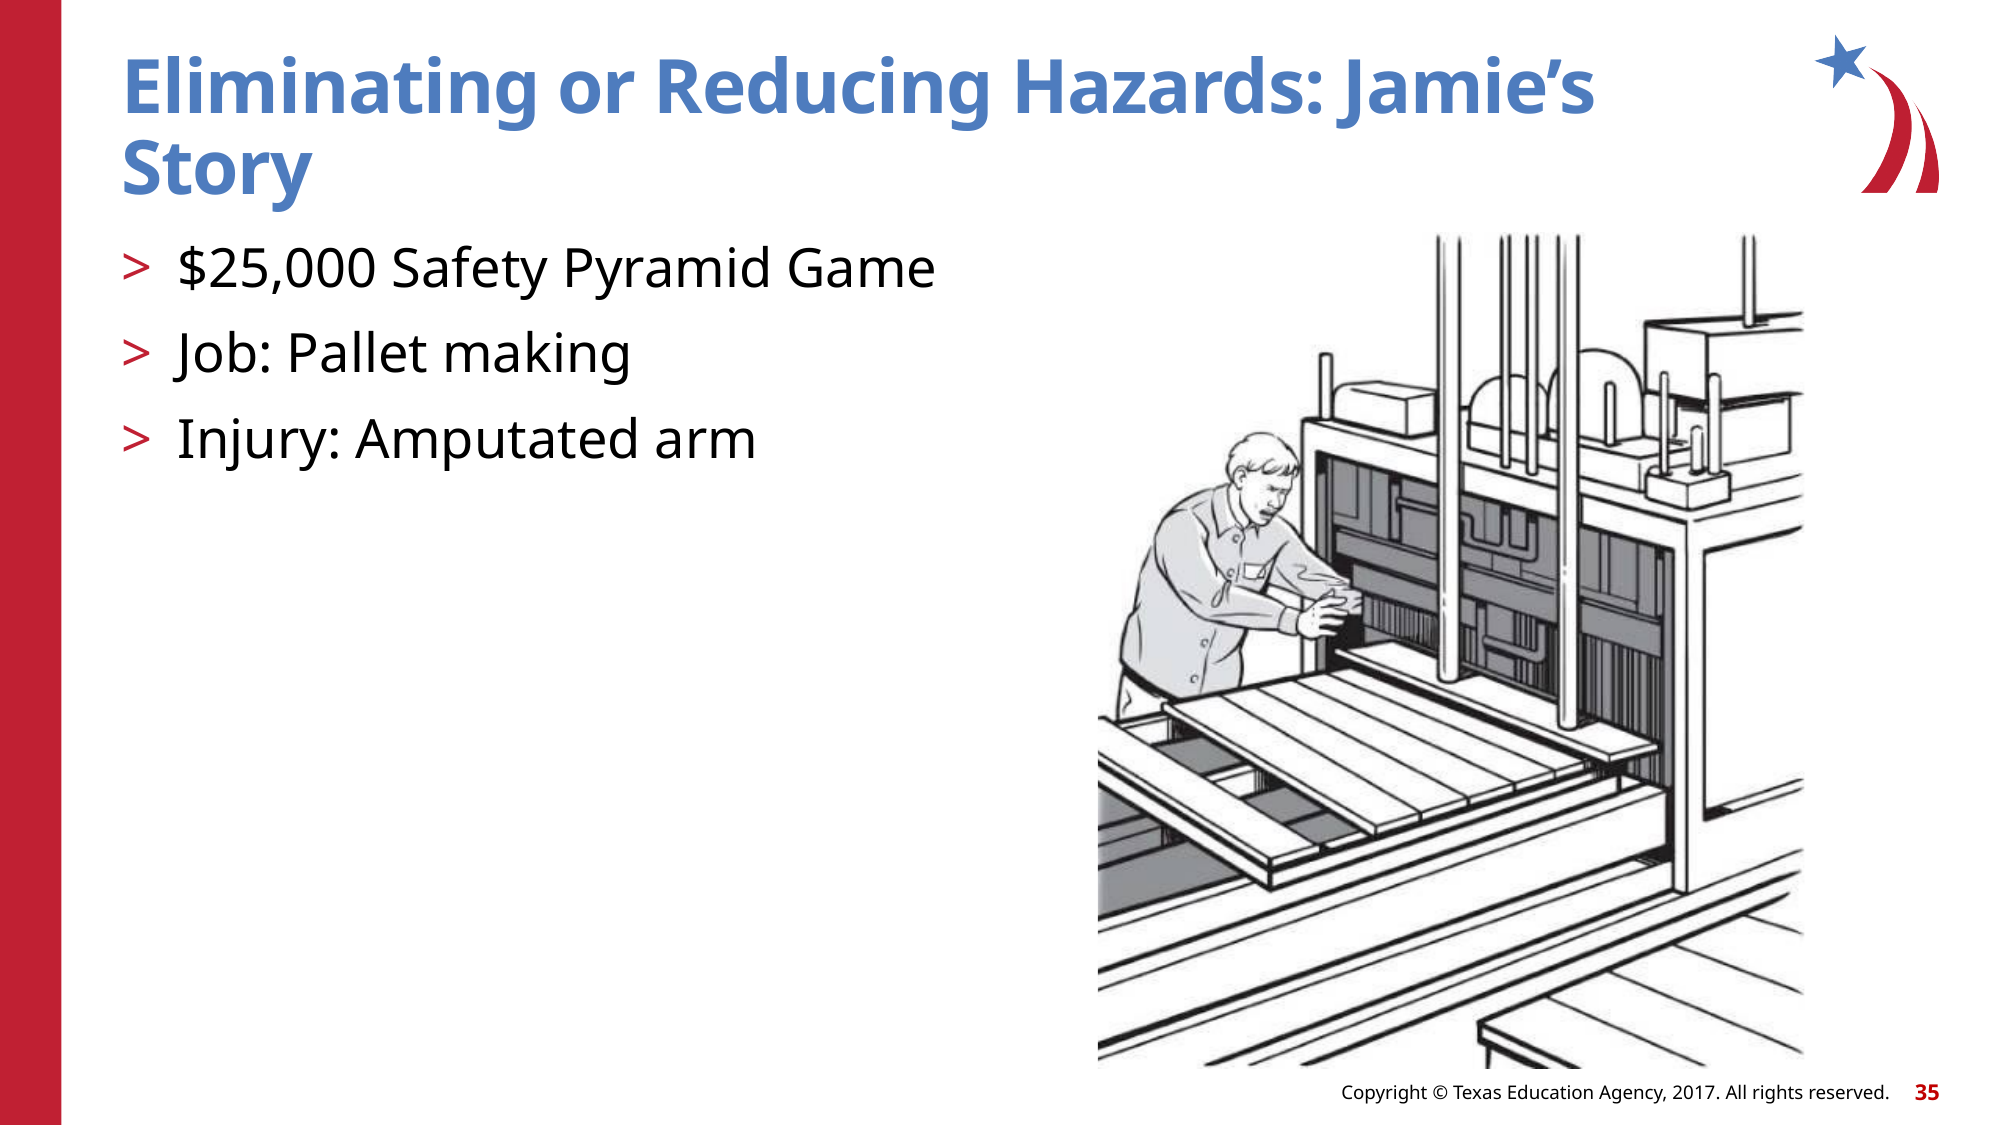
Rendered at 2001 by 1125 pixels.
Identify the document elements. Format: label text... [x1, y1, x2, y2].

picture [1814, 34, 1939, 193]
title Eliminating or Reducing Hazards: Jamie’s Story [121, 66, 1772, 211]
list $25,000 Safety Pyramid Game Job: Pallet making Injury: Amputated arm [121, 233, 961, 1010]
text_box [1097, 232, 1805, 1069]
